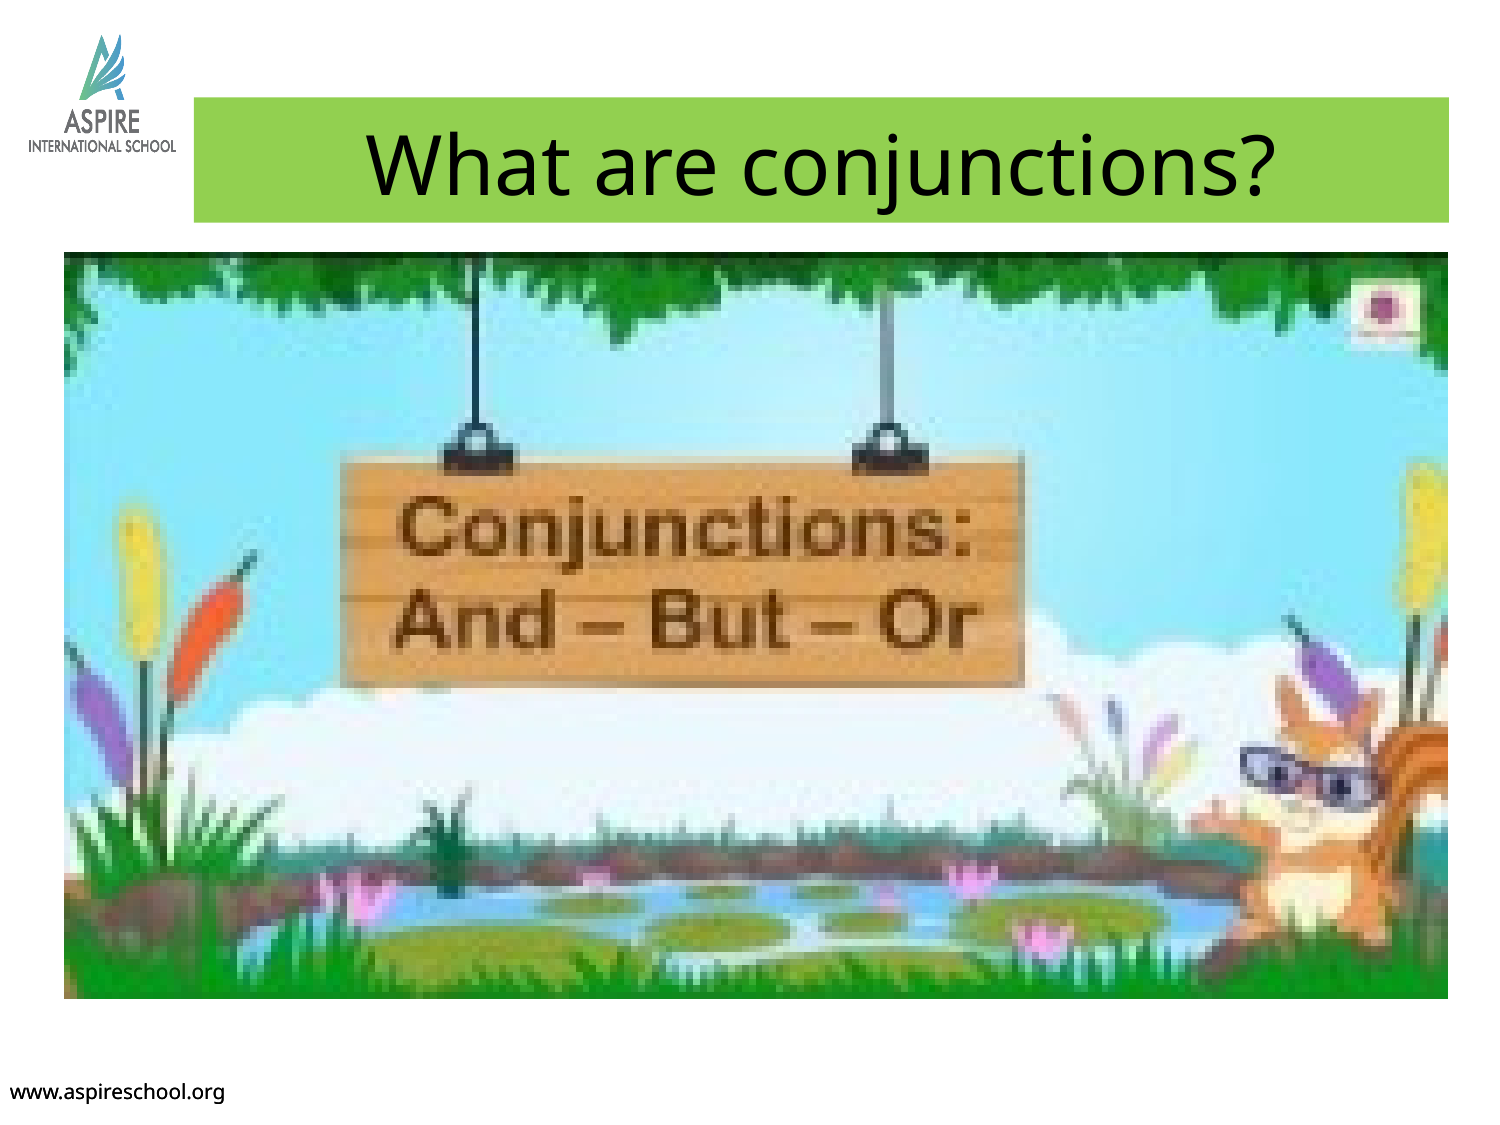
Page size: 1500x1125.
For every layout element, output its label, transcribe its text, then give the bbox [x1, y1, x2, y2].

title What are conjunctions? [193, 97, 1449, 223]
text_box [63, 251, 1450, 1000]
picture [29, 1, 176, 196]
